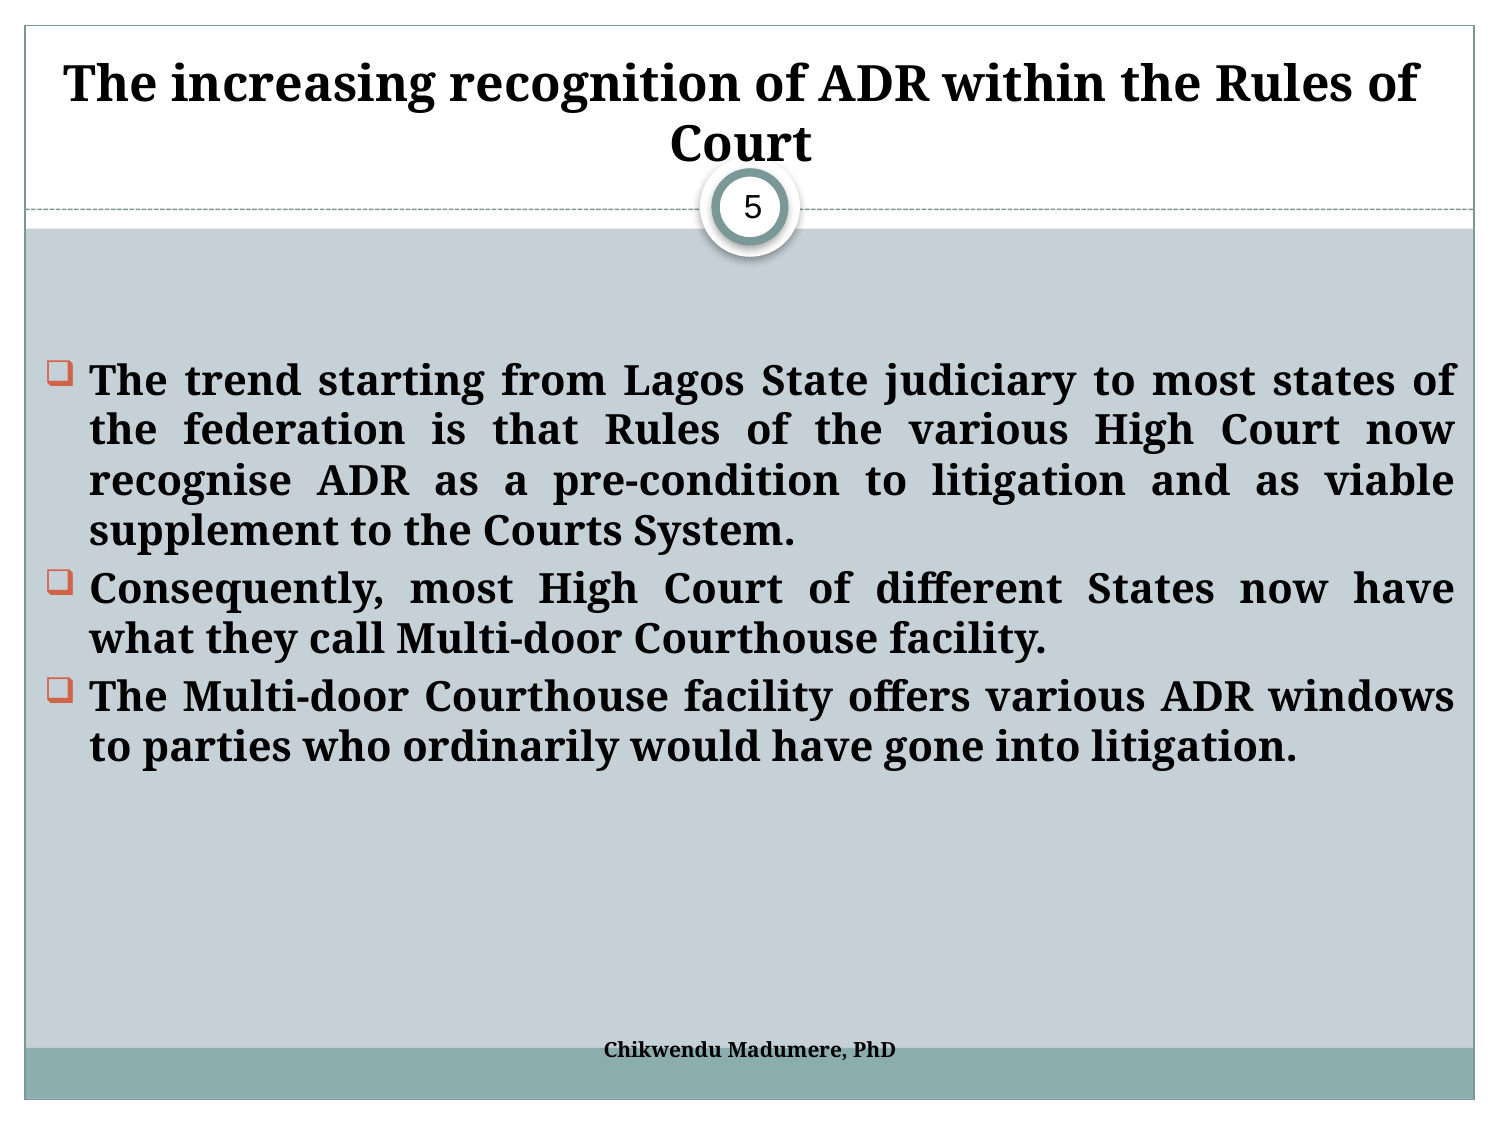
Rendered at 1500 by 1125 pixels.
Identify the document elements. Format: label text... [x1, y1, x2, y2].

slide_number 5 [715, 168, 791, 241]
title The increasing recognition of ADR within the Rules of Court [41, 54, 1442, 180]
list The trend starting from Lagos State judiciary to most states of the federation is that Rules of the various High Court now recognise ADR as a pre-condition to litigation and as viable supplement to the Courts System. Consequently, most High Court of different States now have what they call Multi-door Courthouse facility. The Multi-door Courthouse facility offers various ADR windows to parties who ordinarily would have gone into litigation. Chikwendu Madumere, PhD [29, 312, 1471, 1094]
